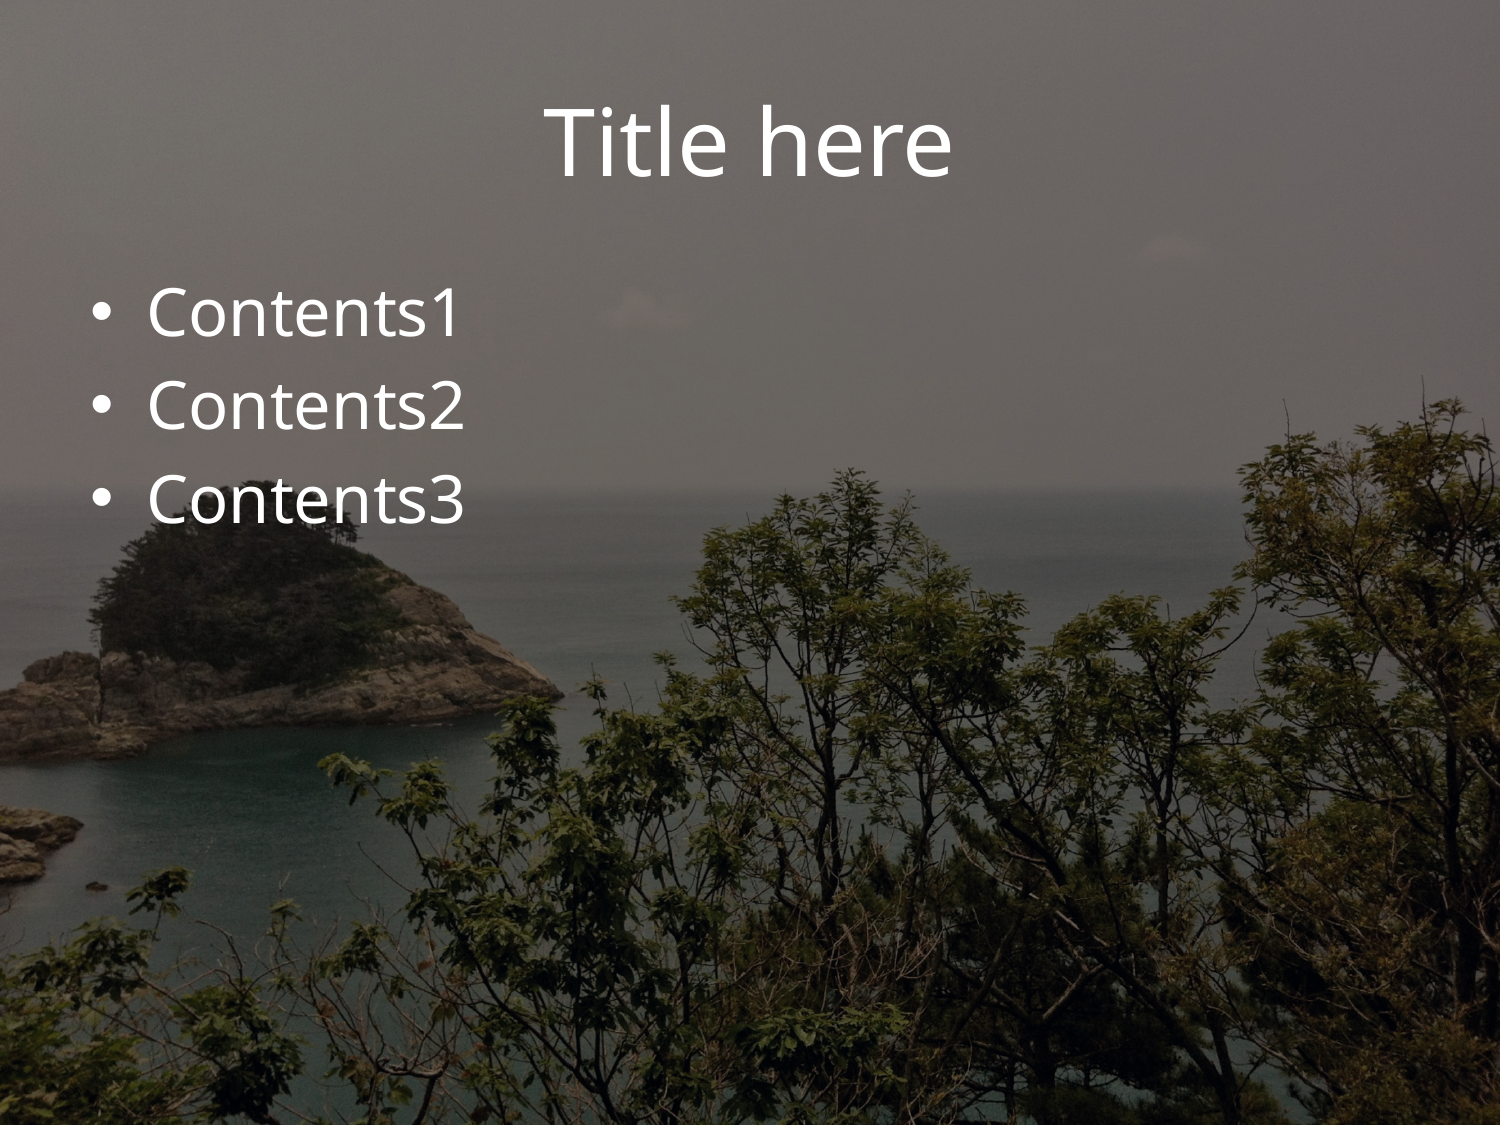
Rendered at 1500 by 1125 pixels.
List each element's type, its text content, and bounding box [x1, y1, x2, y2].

title Title here [75, 45, 1425, 233]
list Contents1 Contents2 Contents3 [75, 262, 1425, 1005]
text_box [0, 0, 1500, 1125]
